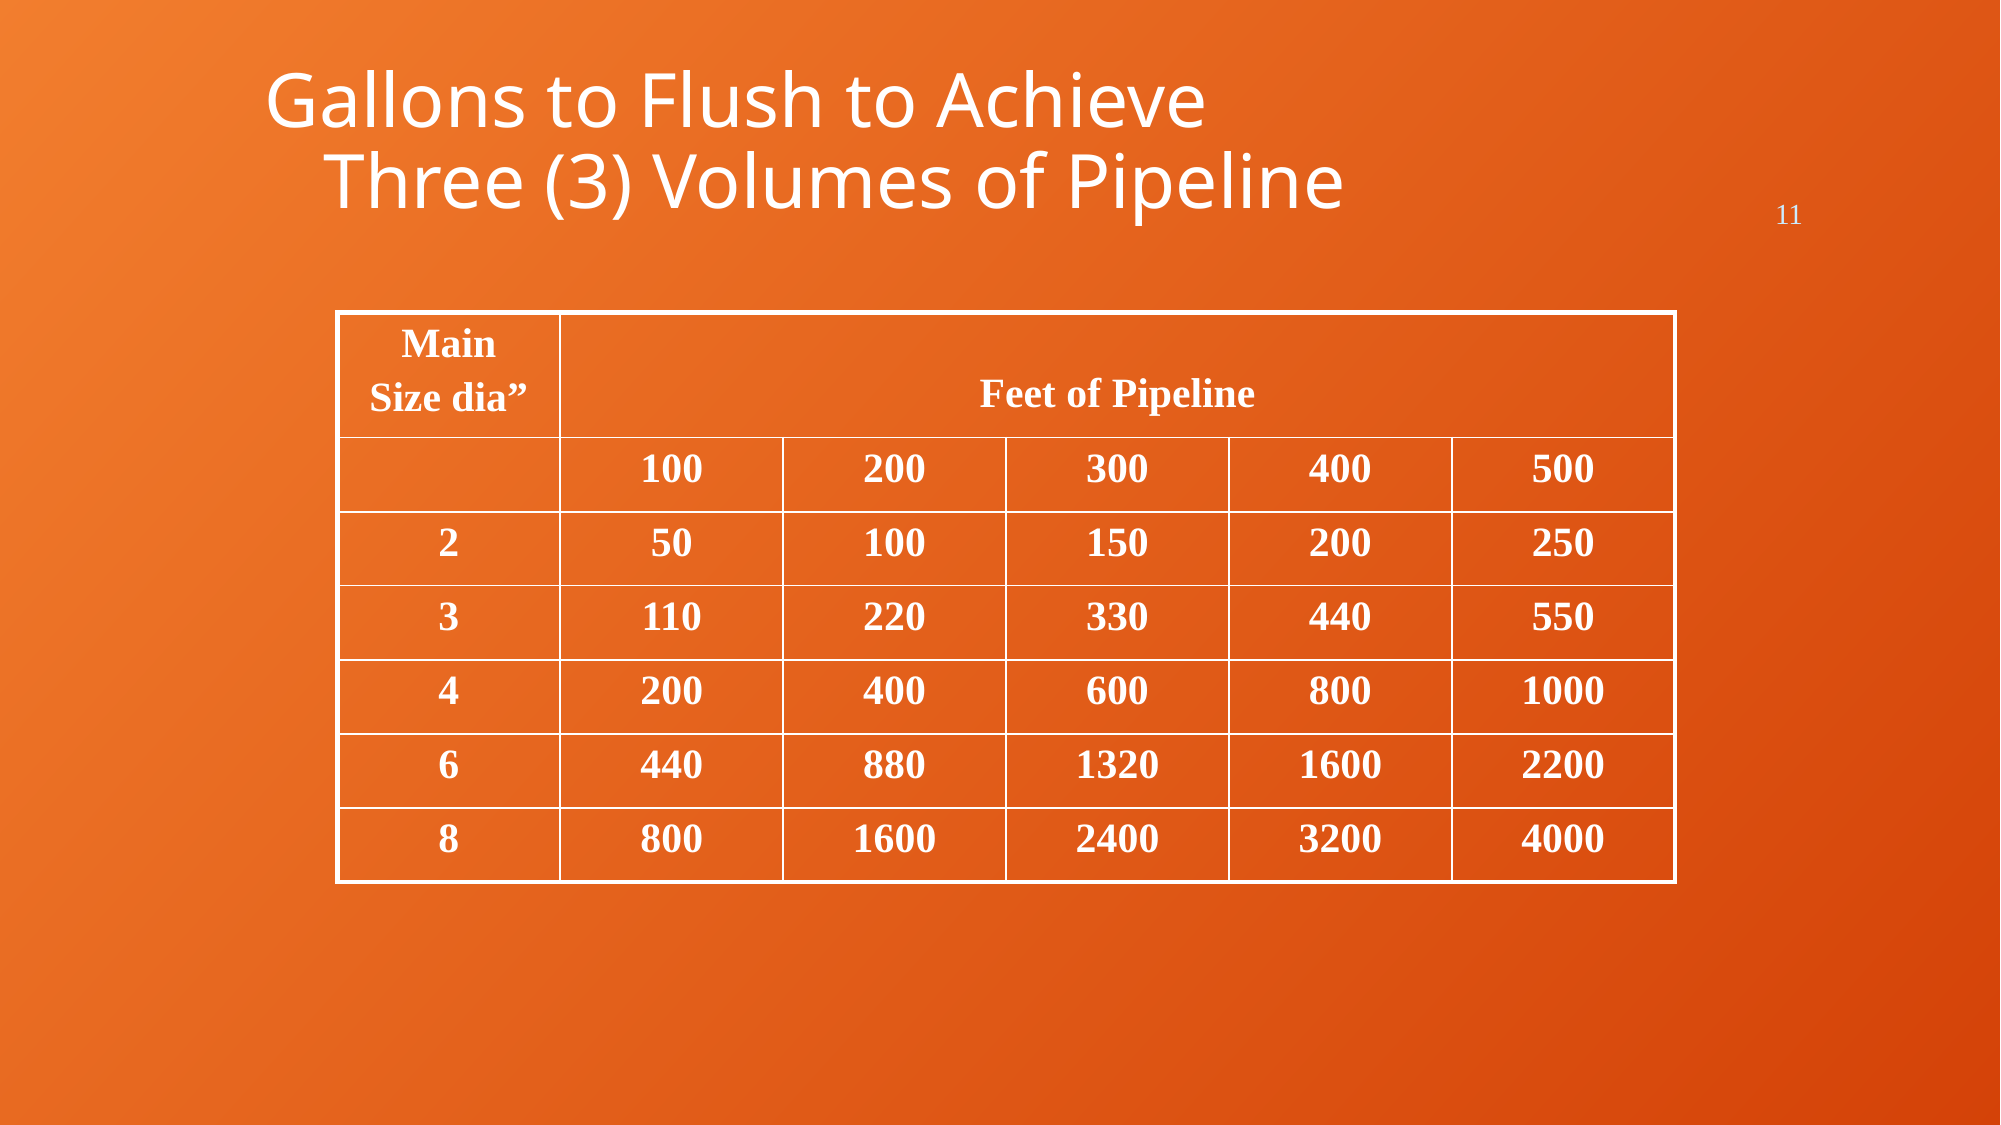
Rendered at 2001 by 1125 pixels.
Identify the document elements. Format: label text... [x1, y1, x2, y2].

table_cell 800 [1230, 661, 1451, 733]
table_cell 1000 [1453, 661, 1673, 733]
table_cell 500 [1453, 438, 1673, 511]
table_cell 3200 [1230, 809, 1451, 880]
table_cell 150 [1007, 513, 1228, 585]
table_header Main Size dia” [340, 315, 559, 437]
table_cell 1320 [1007, 735, 1228, 807]
table_cell 1600 [784, 809, 1005, 880]
table_cell 6 [340, 735, 559, 807]
table_cell 200 [1230, 513, 1451, 585]
table_cell 50 [561, 513, 782, 585]
table_cell [340, 438, 559, 511]
slide_number 11 [1760, 123, 1950, 303]
table_cell 250 [1453, 513, 1673, 585]
table_cell 200 [784, 438, 1005, 511]
table_cell 100 [784, 513, 1005, 585]
table_cell 2200 [1453, 735, 1673, 807]
table_cell 2 [340, 513, 559, 585]
table_cell 300 [1007, 438, 1228, 511]
table_cell 4000 [1453, 809, 1673, 880]
table_cell 200 [561, 661, 782, 733]
table_cell 110 [561, 586, 782, 659]
table_cell 330 [1007, 586, 1228, 659]
table_cell 400 [1230, 438, 1451, 511]
table_cell 800 [561, 809, 782, 880]
table_cell 1600 [1230, 735, 1451, 807]
table_cell 2400 [1007, 809, 1228, 880]
table_cell 880 [784, 735, 1005, 807]
table_cell 4 [340, 661, 559, 733]
table_cell 220 [784, 586, 1005, 659]
table_cell 440 [561, 735, 782, 807]
table_cell 8 [340, 809, 559, 880]
table_cell 100 [561, 438, 782, 511]
table_cell 600 [1007, 661, 1228, 733]
table_cell 440 [1230, 586, 1451, 659]
table_cell 3 [340, 586, 559, 659]
title Gallons to Flush to Achieve Three (3) Volumes of Pipeline [249, 50, 1650, 238]
table_cell 400 [784, 661, 1005, 733]
table_header Feet of Pipeline [561, 315, 1673, 437]
table_cell 550 [1453, 586, 1673, 659]
